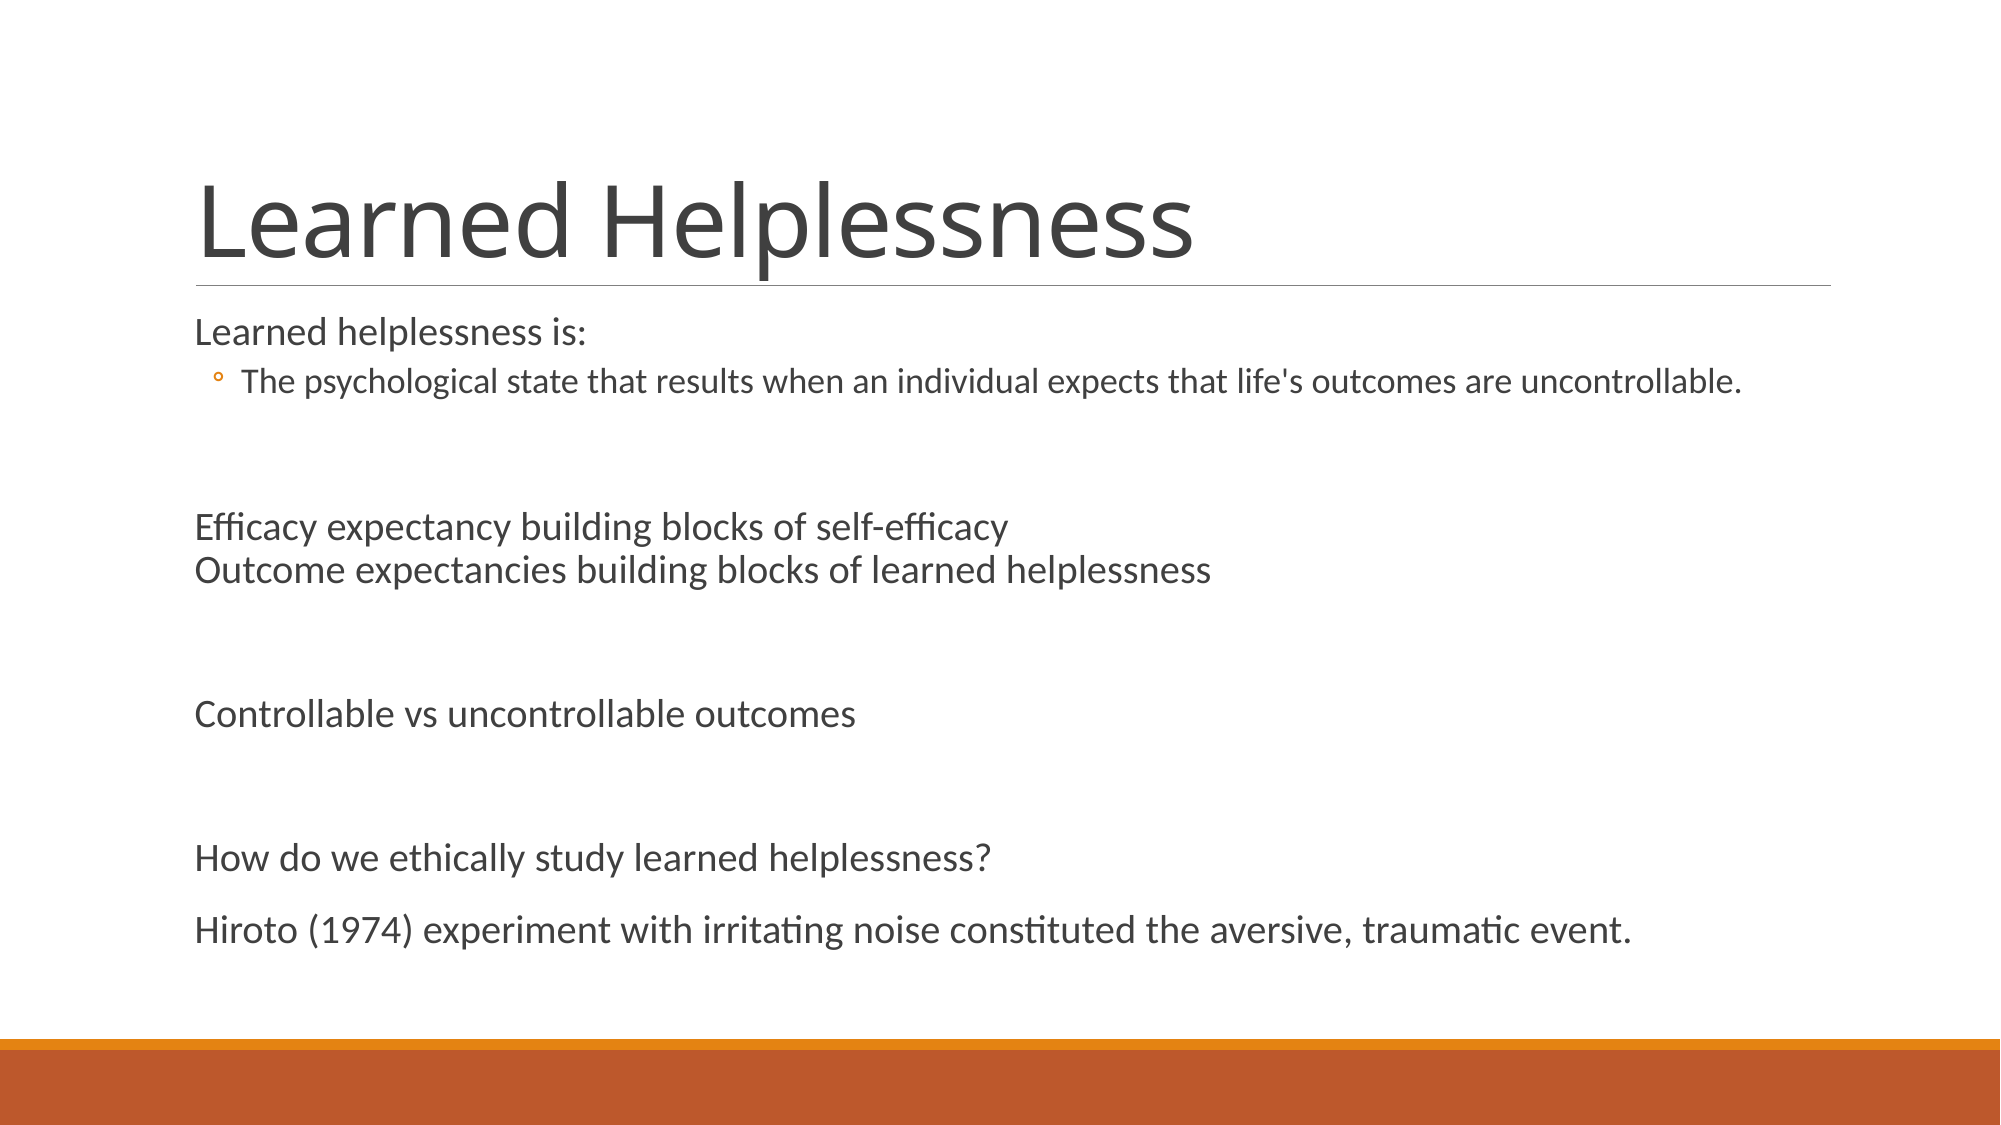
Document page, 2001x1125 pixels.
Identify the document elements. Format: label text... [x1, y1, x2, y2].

list Learned helplessness is: The psychological state that results when an individual expects that life's outcomes are uncontrollable. Efficacy expectancy building blocks of self-efficacy Outcome expectancies building blocks of learned helplessness Controllable vs uncontrollable outcomes How do we ethically study learned helplessness? Hiroto (1974) experiment with irritating noise constituted the aversive, traumatic event. [180, 302, 1830, 963]
title Learned Helplessness [180, 47, 1830, 285]
